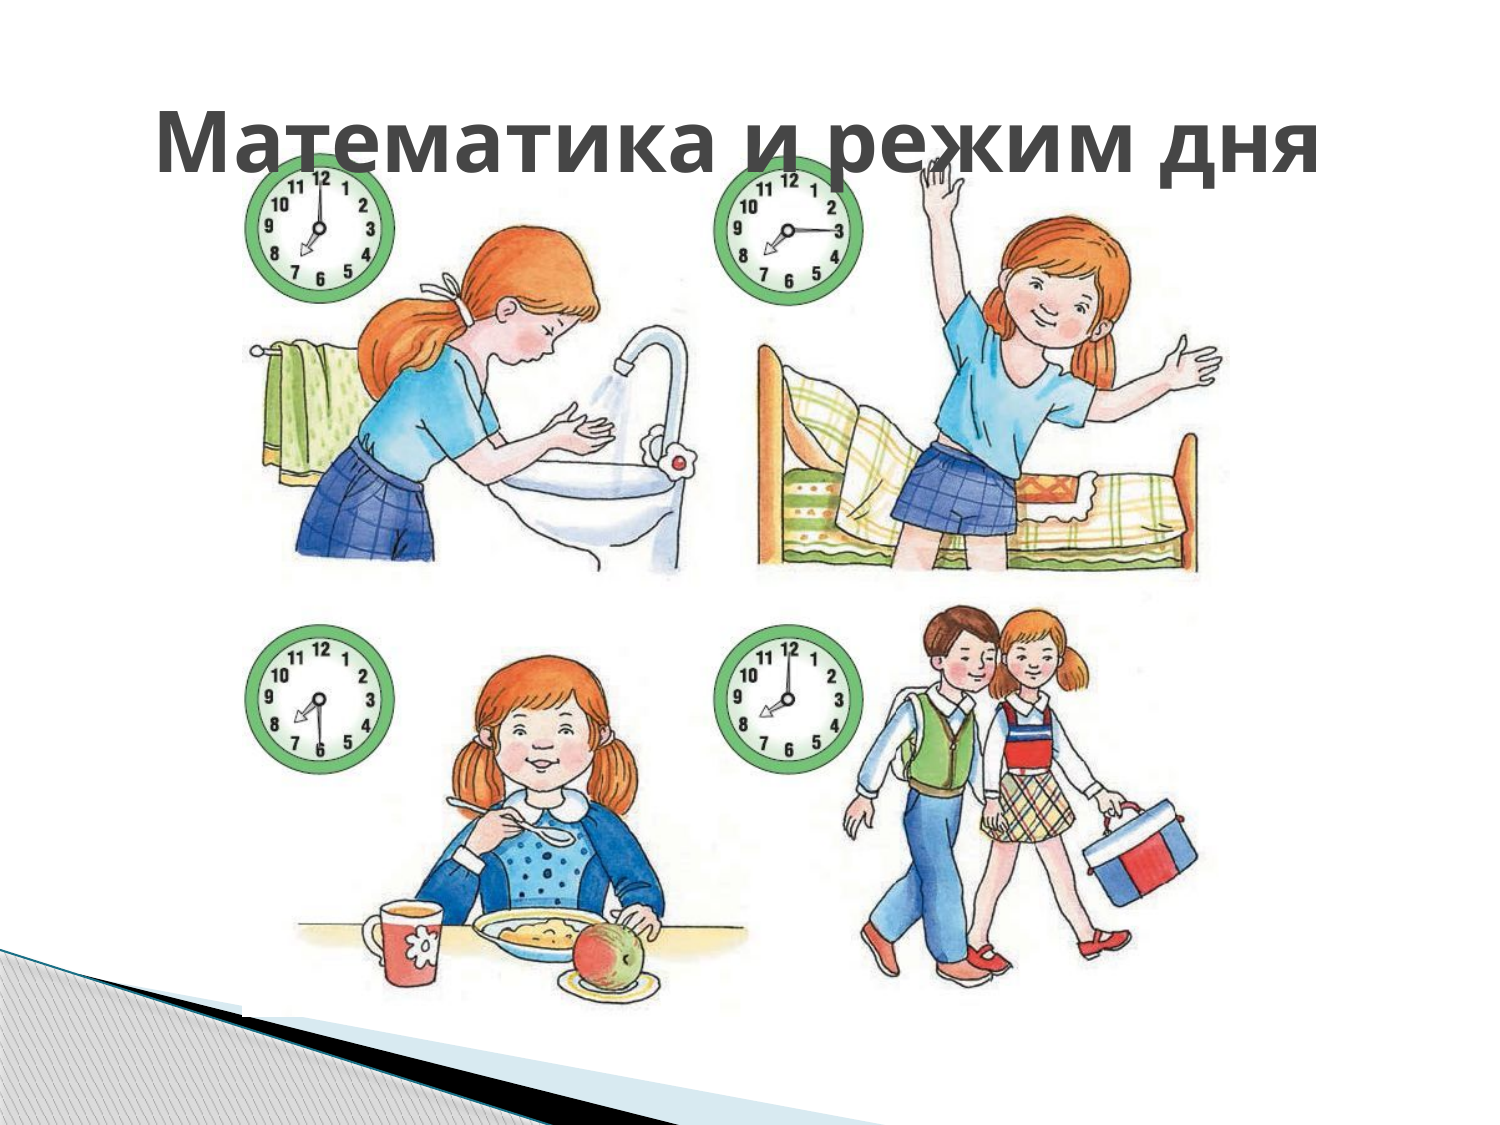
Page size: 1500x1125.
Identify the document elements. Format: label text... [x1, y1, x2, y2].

title Математика и режим дня [75, 45, 1425, 233]
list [241, 148, 1230, 1017]
